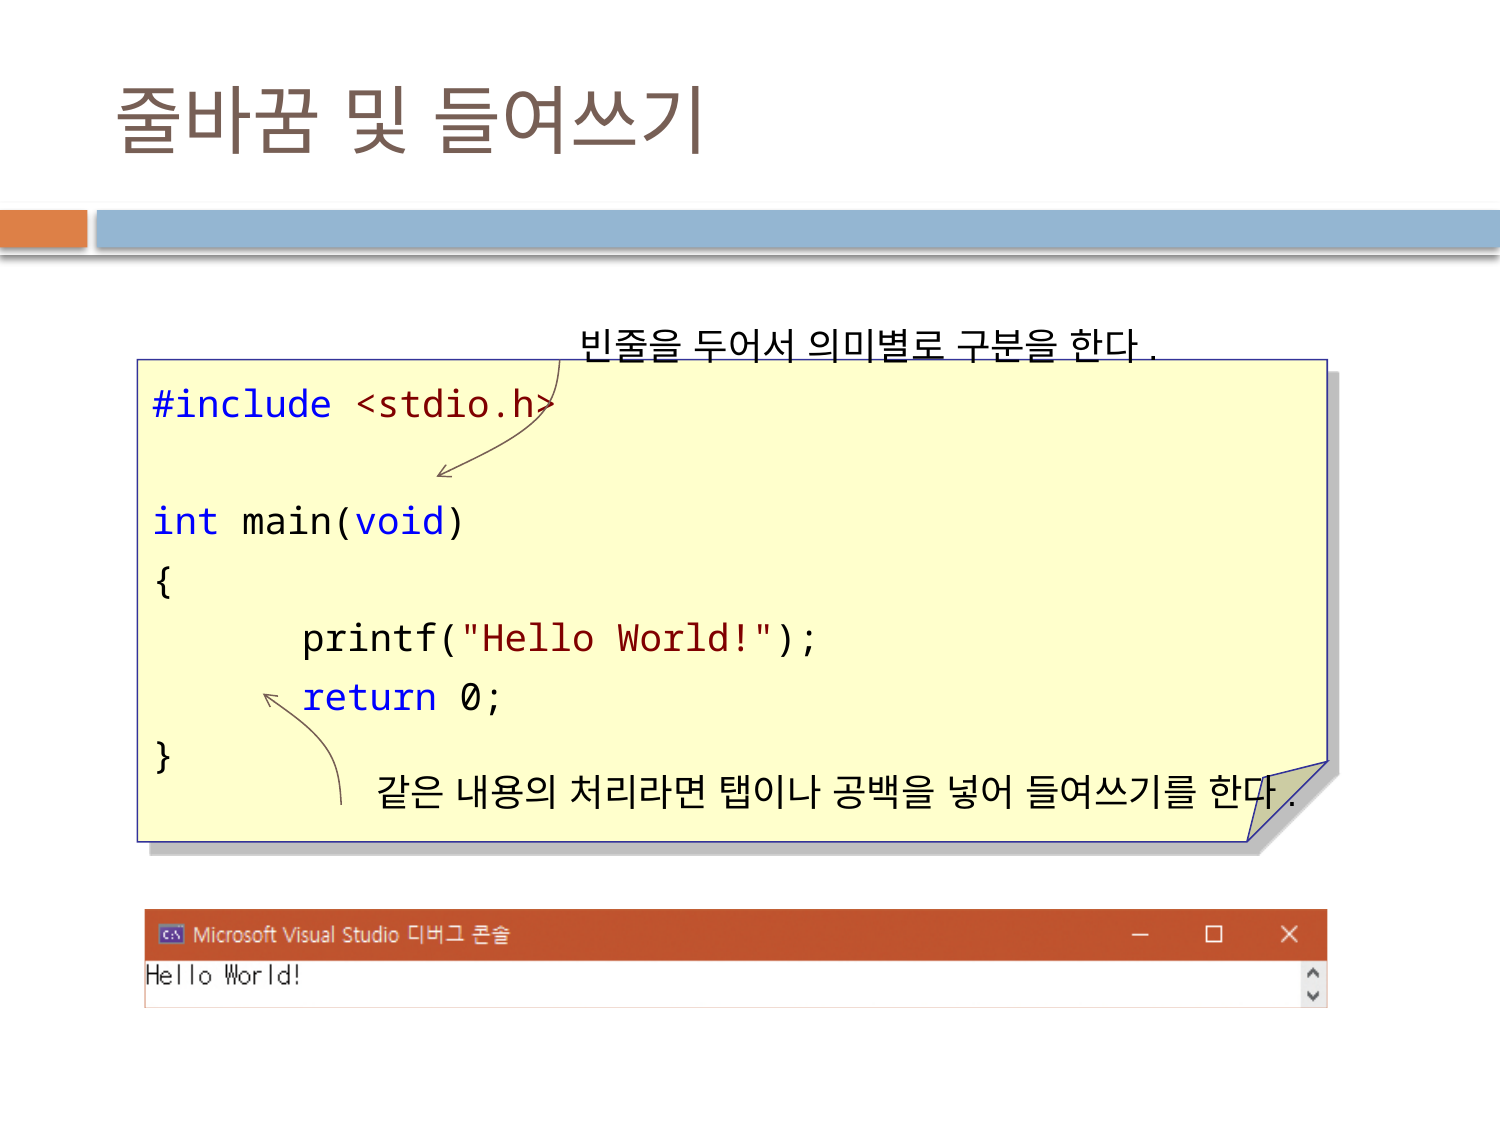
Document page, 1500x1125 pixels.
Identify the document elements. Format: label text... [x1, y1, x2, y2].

text_box [436, 359, 560, 478]
picture [144, 909, 1328, 1008]
title 줄바꿈 및 들여쓰기 [99, 37, 1438, 200]
text_box 빈줄을 두어서 의미별로 구분을 한다. [564, 315, 1185, 376]
text_box 같은 내용의 처리라면 탭이나 공백을 넣어 들여쓰기를 한다. [361, 761, 1323, 821]
text_box #include <stdio.h> int main(void) { printf("Hello World!"); return 0; } [137, 359, 1328, 842]
text_box [262, 693, 342, 805]
